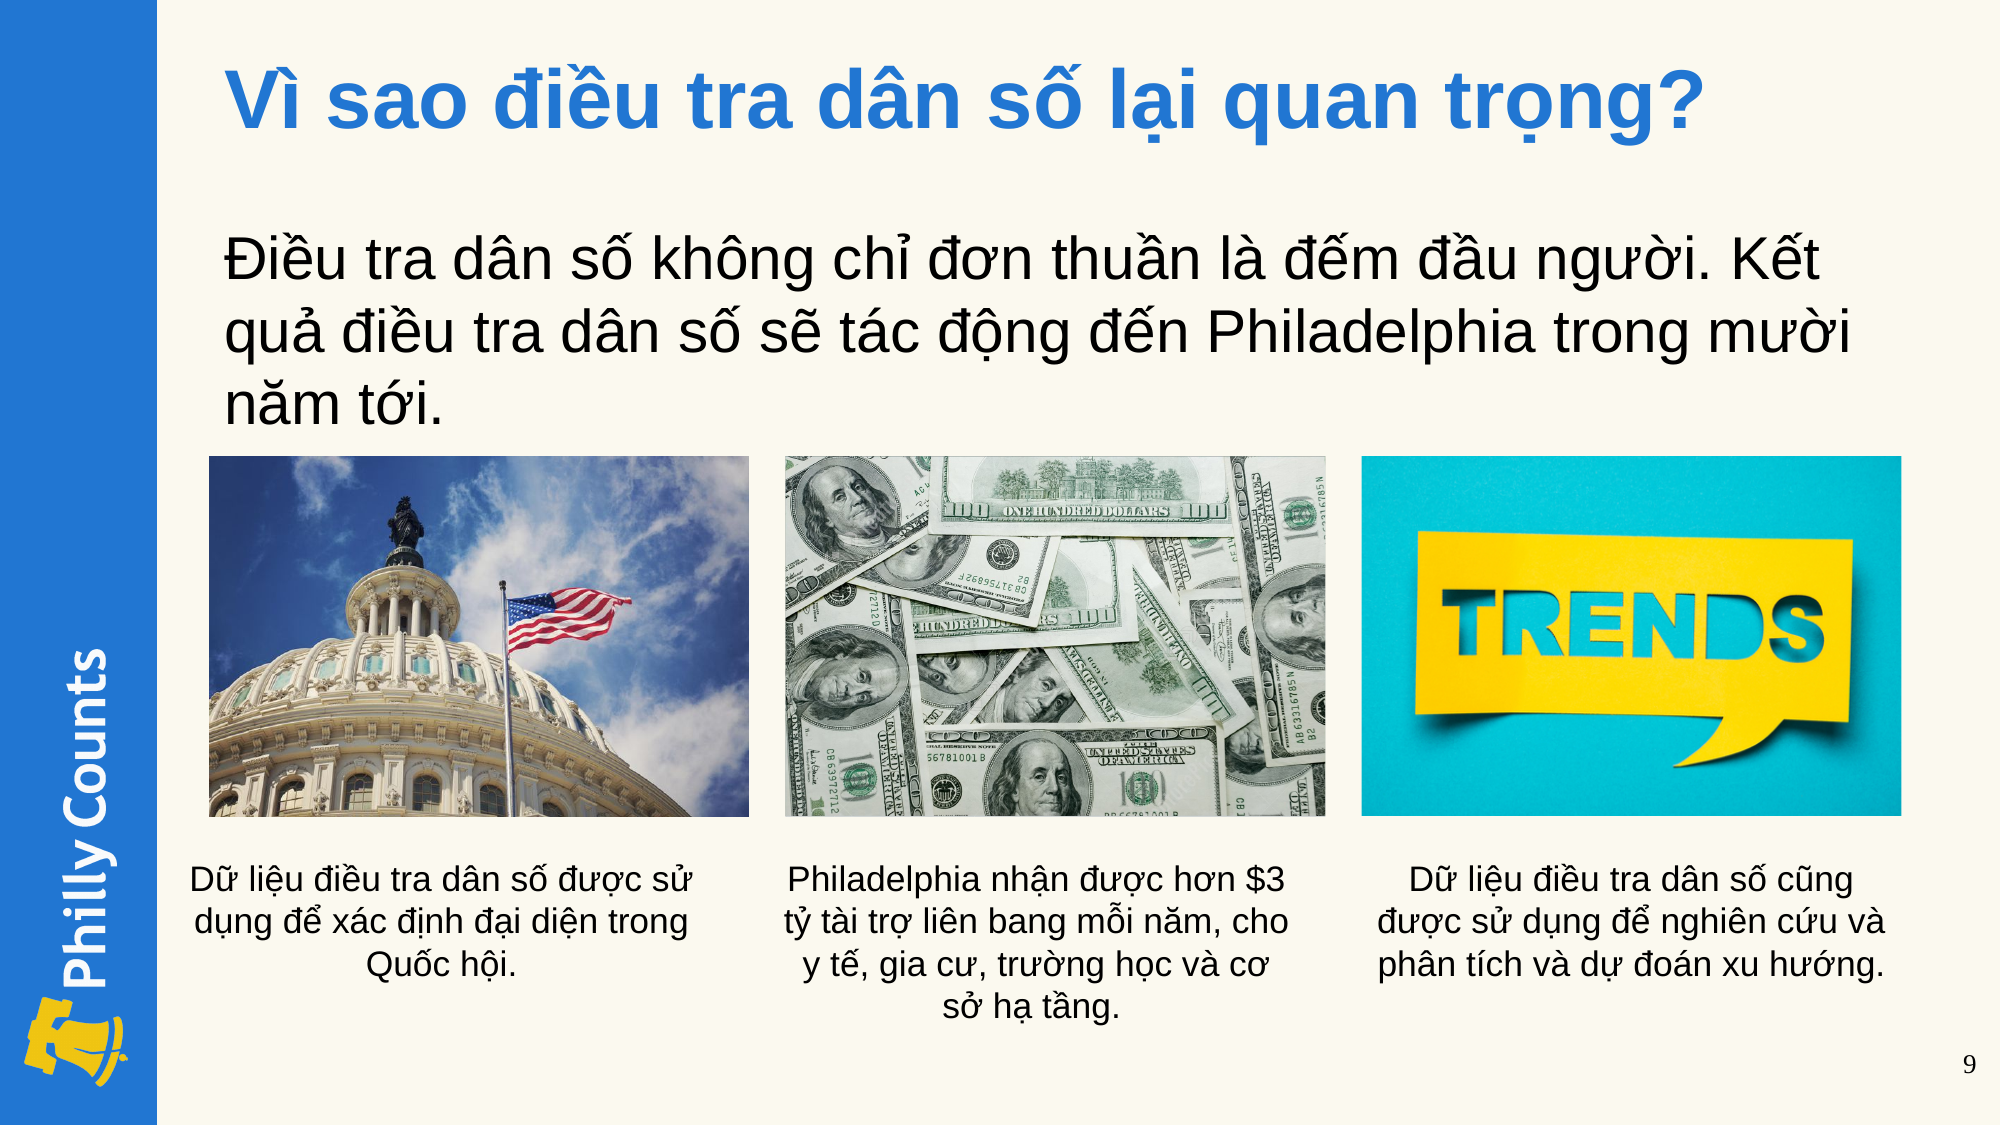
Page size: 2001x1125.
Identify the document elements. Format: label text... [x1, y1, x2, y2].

picture [25, 642, 128, 1089]
text_box Philadelphia nhận được hơn $3 tỷ tài trợ liên bang mỗi năm, cho y tế, gia cư, trường học và cơ sở hạ tầng. [766, 848, 1307, 1034]
picture [1361, 455, 1902, 817]
text_box Dữ liệu điều tra dân số được sử dụng để xác định đại diện trong Quốc hội. [171, 848, 712, 1034]
text_box Dữ liệu điều tra dân số cũng được sử dụng để nghiên cứu và phân tích và dự đoán xu hướng. [1361, 848, 1902, 991]
picture [208, 456, 750, 817]
text_box Điều tra dân số không chỉ đơn thuần là đếm đầu người. Kết quả điều tra dân số sẽ tác động đến Philadelphia trong mười năm tới. [209, 211, 1928, 445]
picture [784, 455, 1326, 817]
slide_number ‹#› [1871, 1038, 1992, 1125]
text_box Vì sao điều tra dân số lại quan trọng? [209, 37, 1766, 153]
